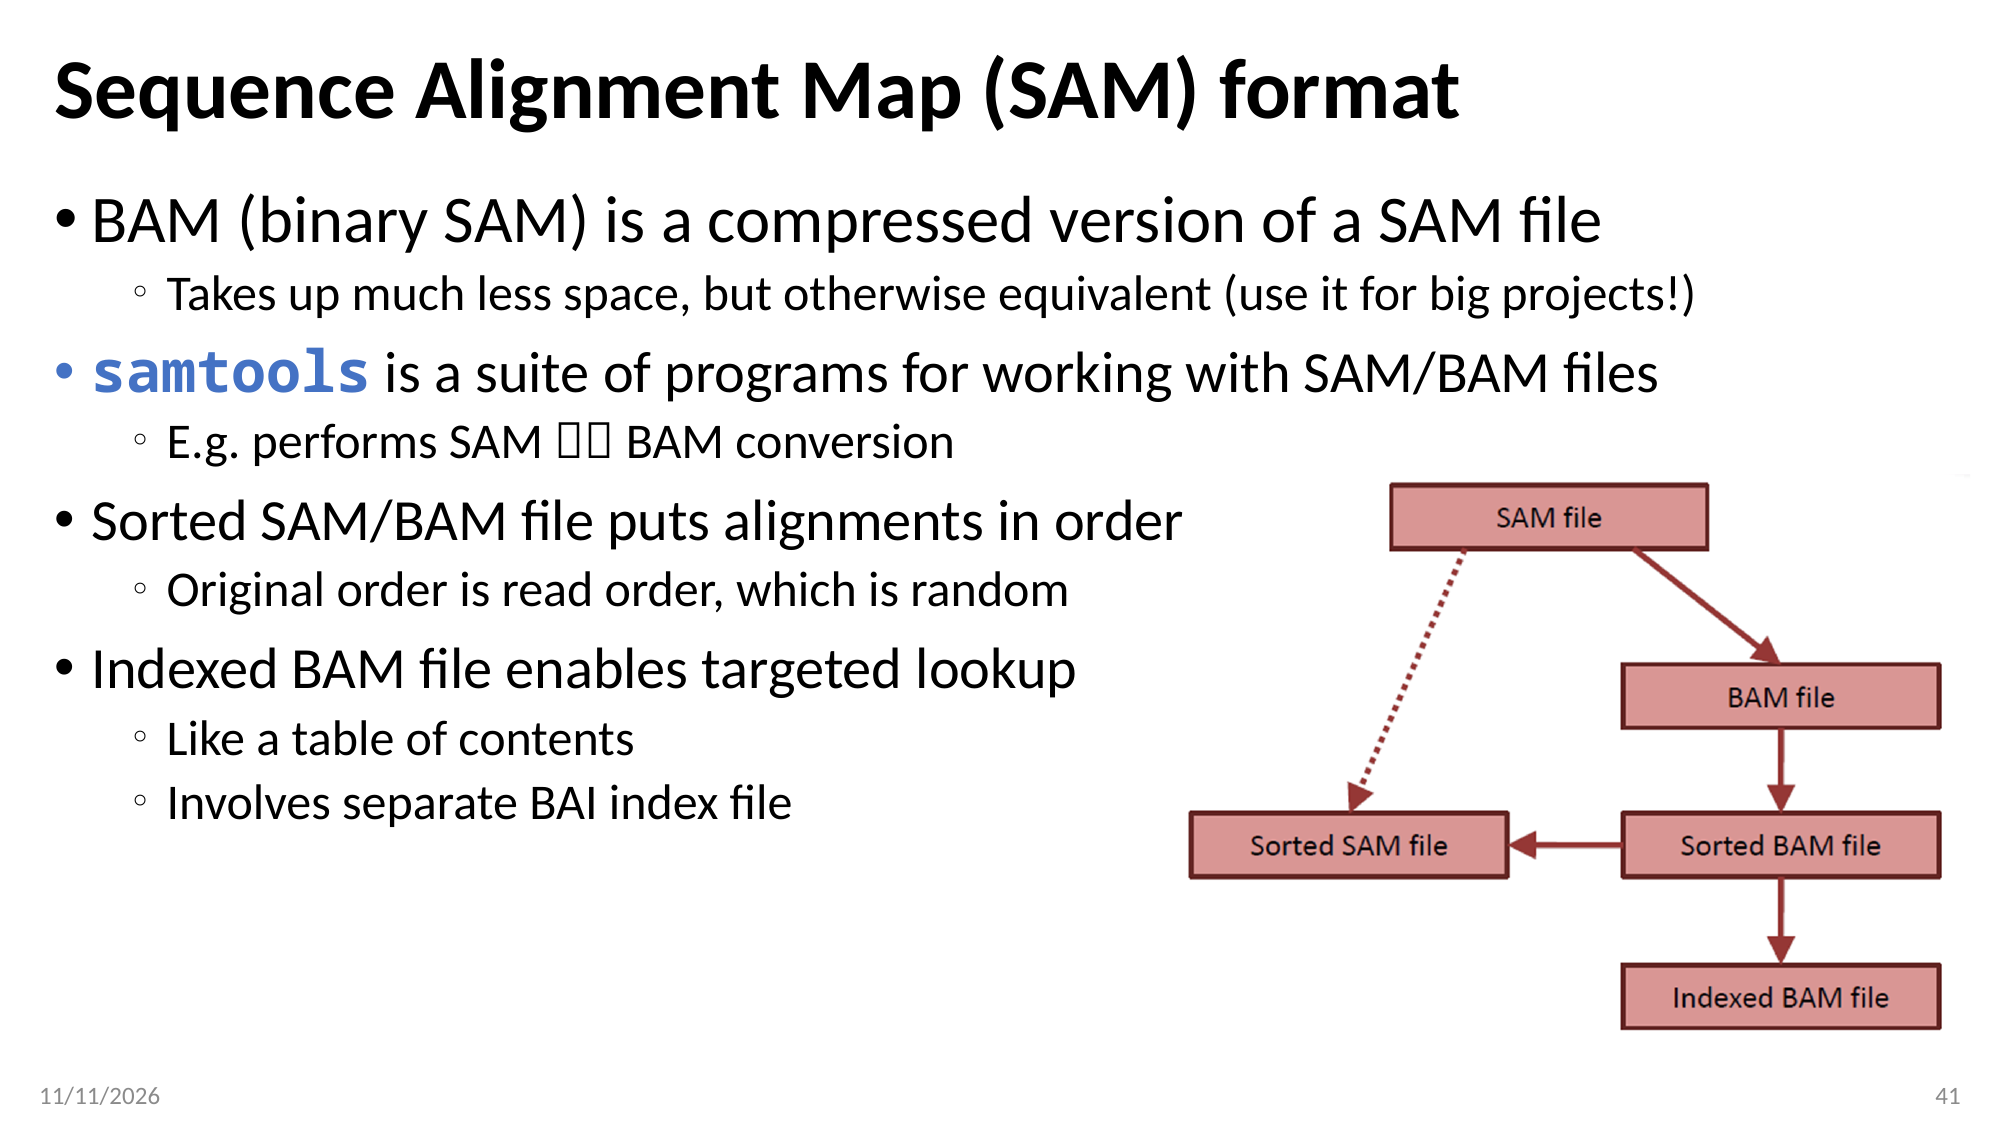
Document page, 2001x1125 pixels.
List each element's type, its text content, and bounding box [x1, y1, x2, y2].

title Sequence Alignment Map (SAM) format [39, 37, 1961, 145]
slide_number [39, 1064, 490, 1125]
slide_number 41 [1510, 1064, 1961, 1125]
picture [1074, 474, 1971, 1052]
list BAM (binary SAM) is a compressed version of a SAM file Takes up much less space, but otherwise equivalent (use it for big projects!) samtools is a suite of programs for working with SAM/BAM files E.g. performs SAM  BAM conversion Sorted SAM/BAM file puts alignments in order Original order is read order, which is random Indexed BAM file enables targeted lookup Like a table of contents Involves separate BAI index file [39, 177, 1961, 1065]
